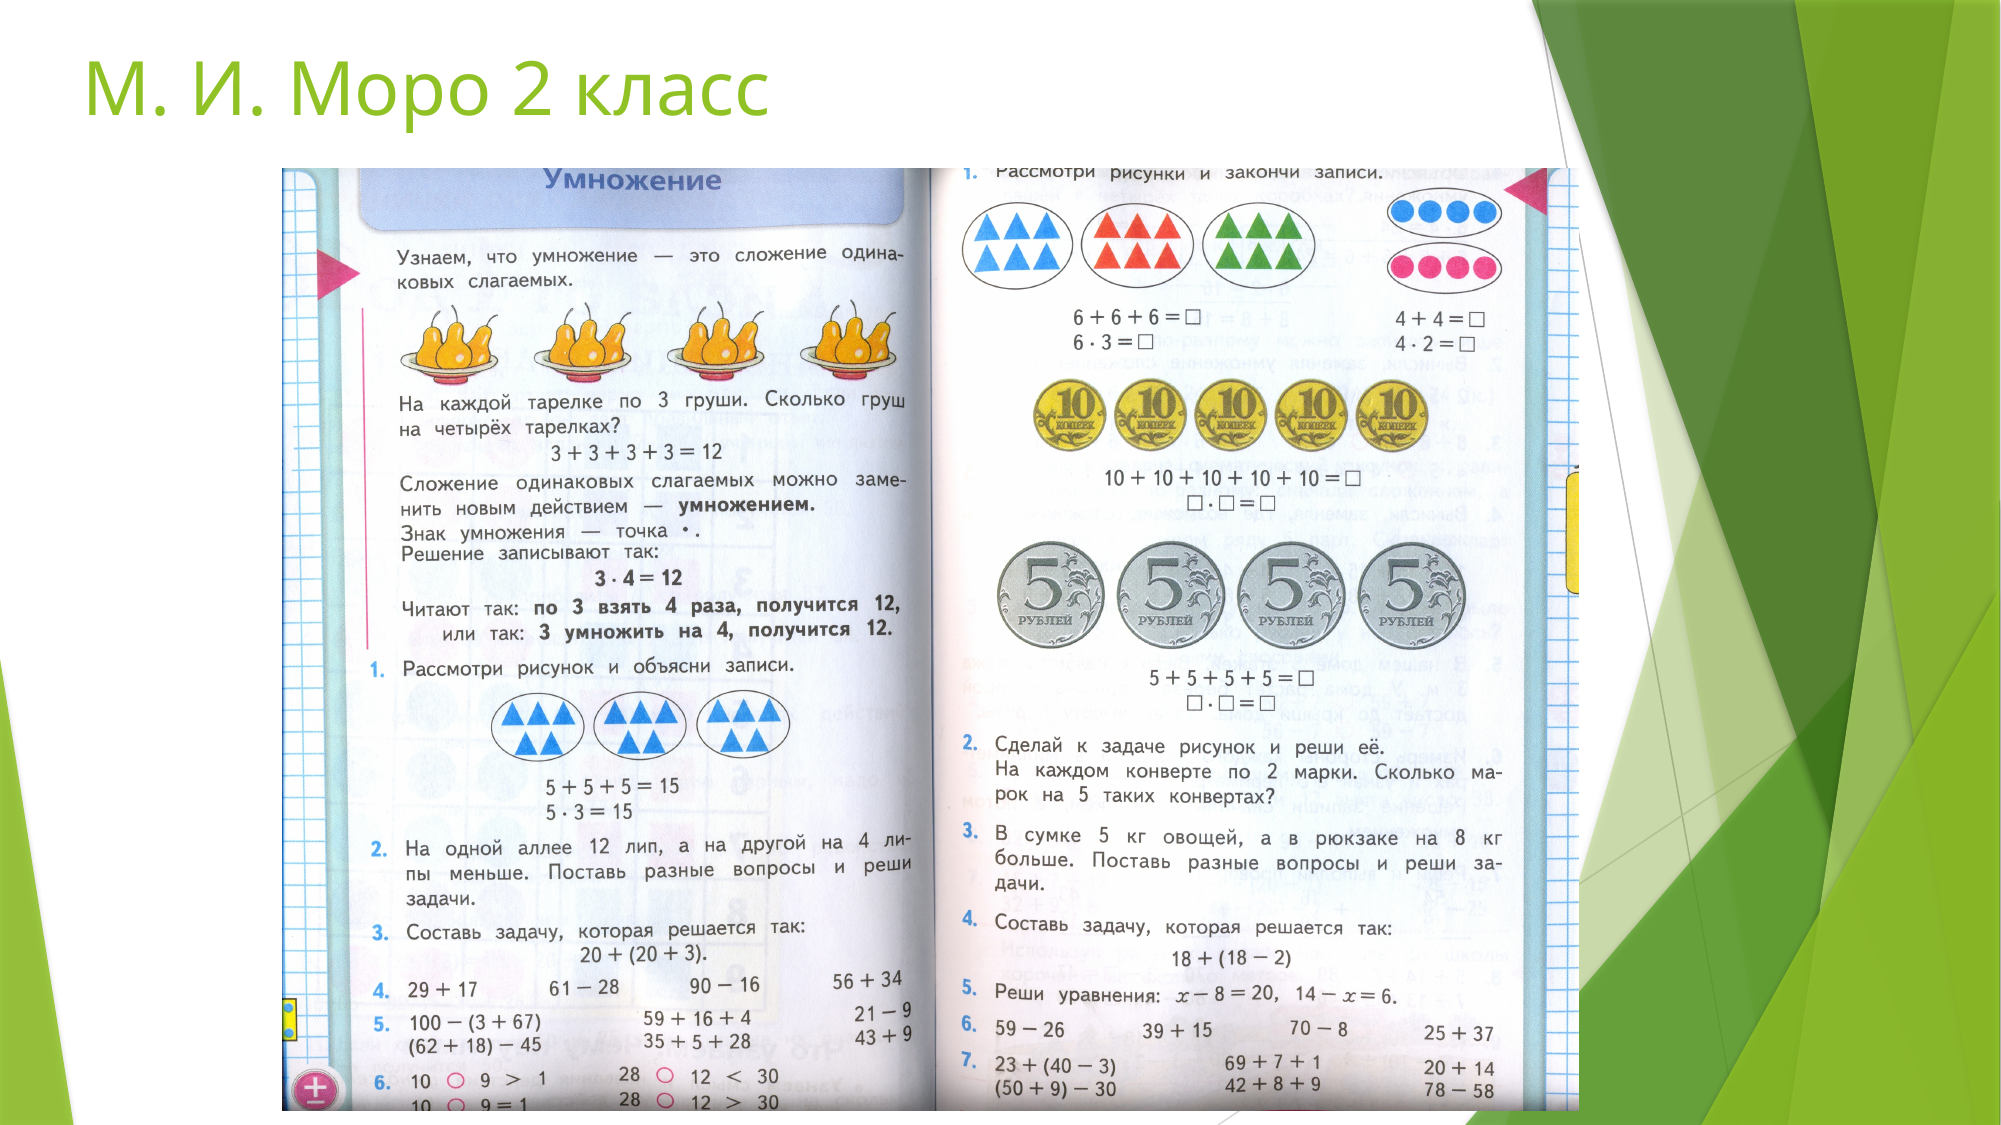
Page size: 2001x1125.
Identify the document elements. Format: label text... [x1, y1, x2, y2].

title М. И. Моро 2 класс [67, 33, 1478, 250]
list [282, 168, 1580, 1111]
